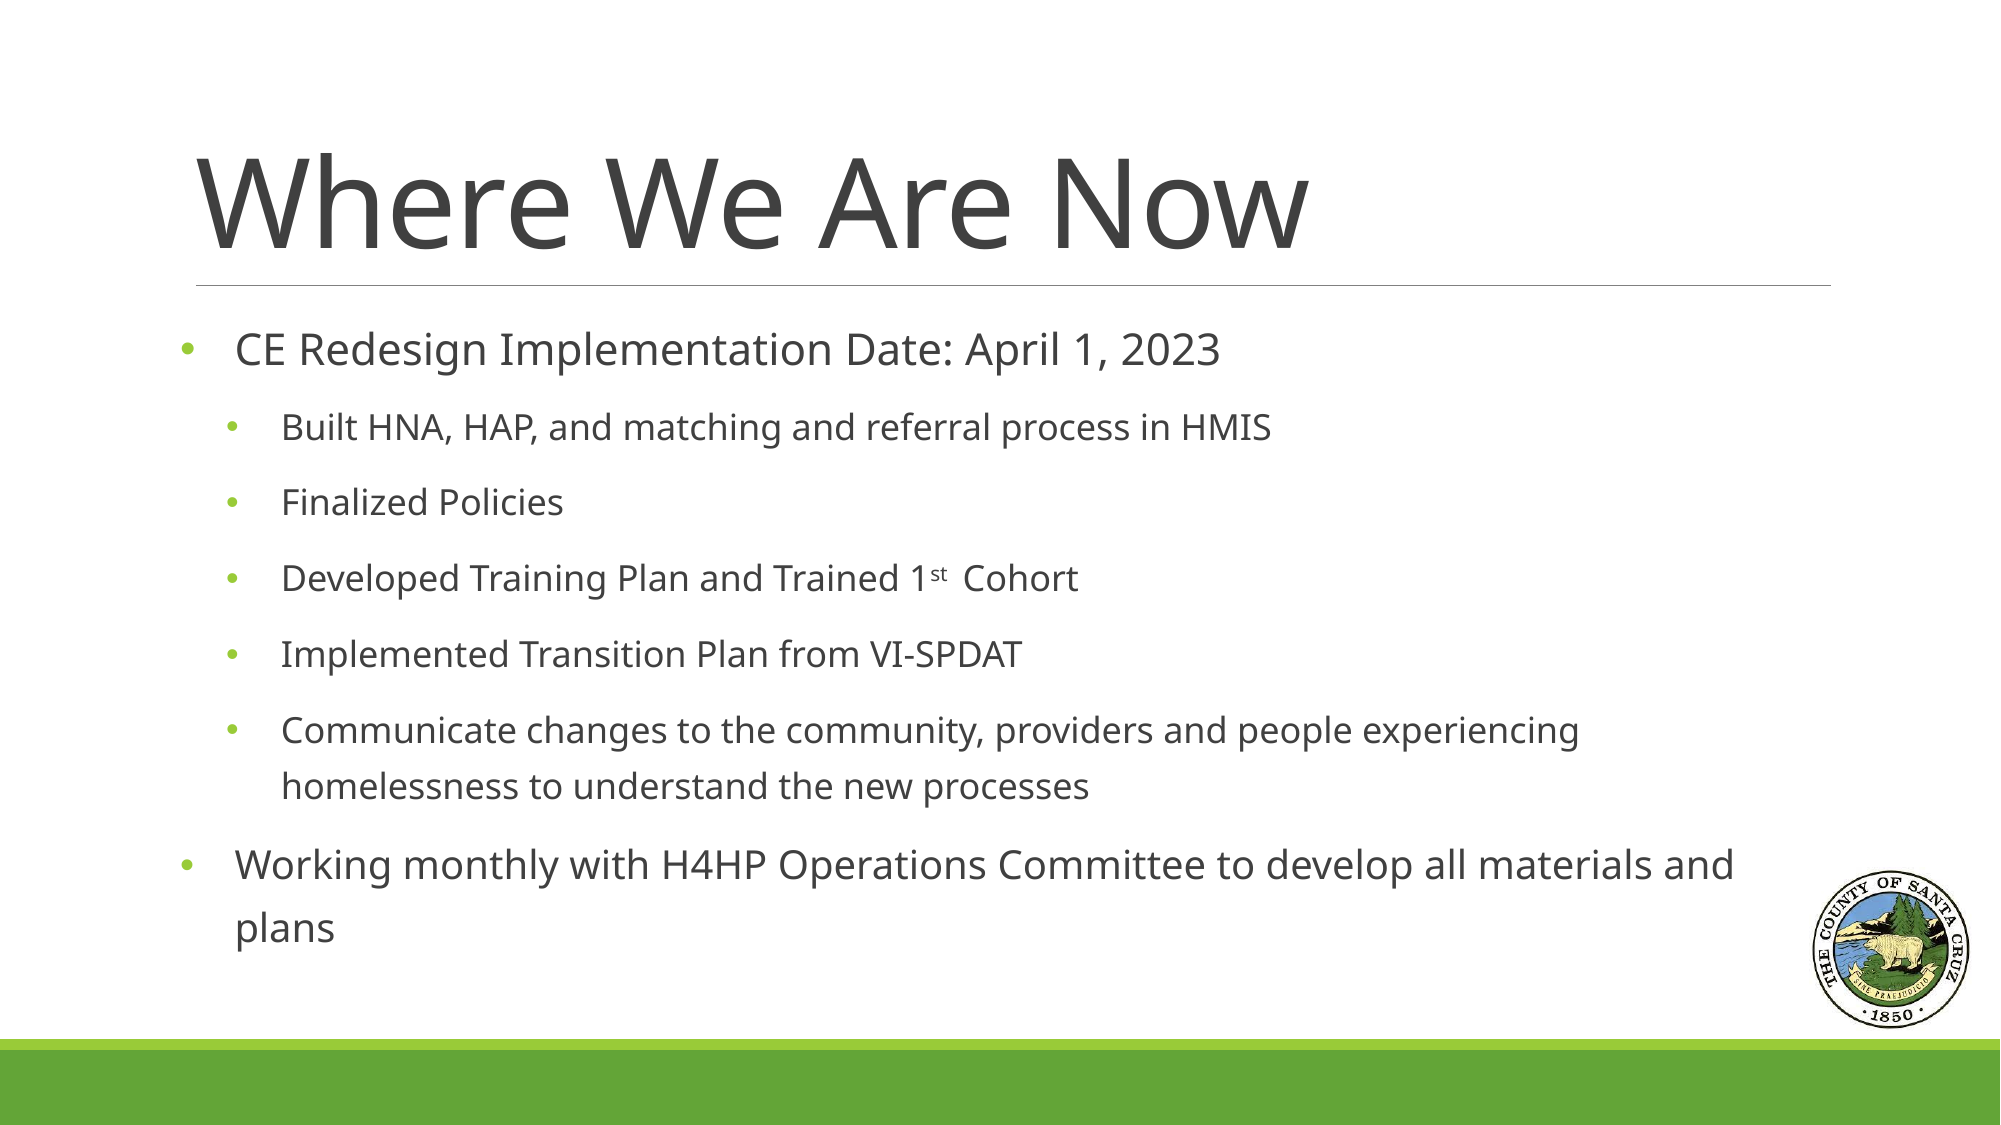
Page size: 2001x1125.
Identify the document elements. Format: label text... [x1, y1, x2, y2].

title Where We Are Now [180, 47, 1830, 285]
list CE Redesign Implementation Date: April 1, 2023 Built HNA, HAP, and matching and referral process in HMIS Finalized Policies Developed Training Plan and Trained 1st Cohort Implemented Transition Plan from VI-SPDAT Communicate changes to the community, providers and people experiencing homelessness to understand the new processes Working monthly with H4HP Operations Committee to develop all materials and plans [180, 302, 1830, 963]
picture [1809, 867, 1973, 1031]
